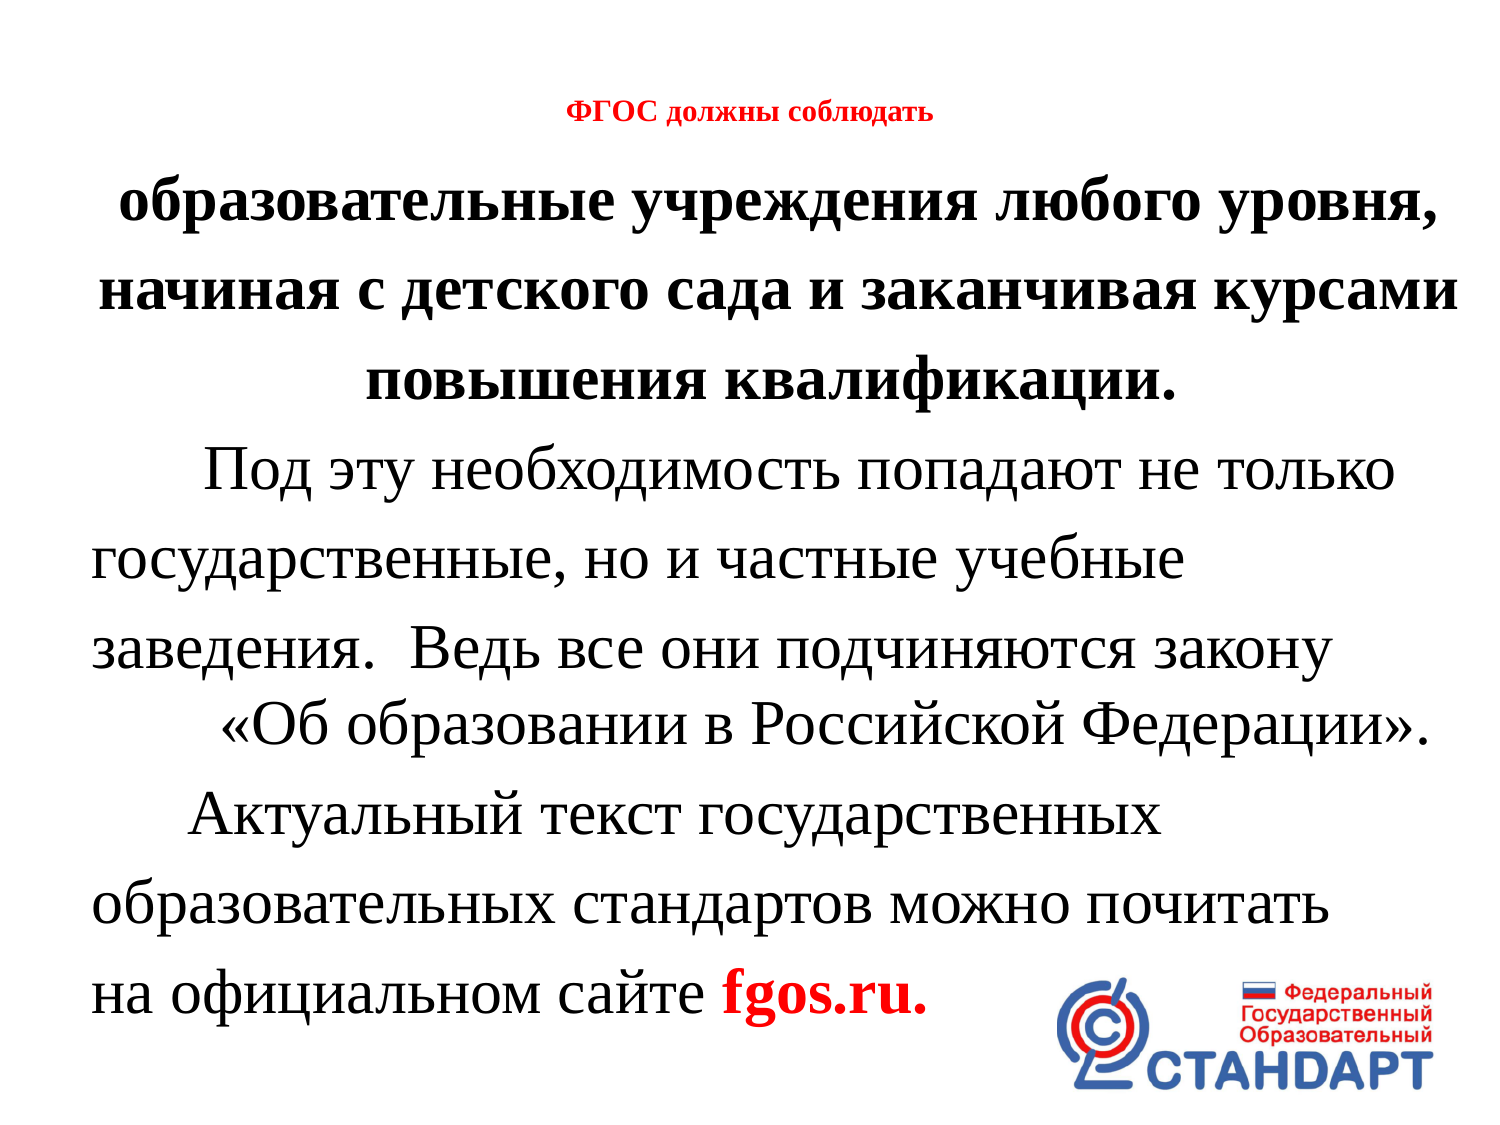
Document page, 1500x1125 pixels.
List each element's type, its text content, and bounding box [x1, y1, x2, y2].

list образовательные учреждения любого уровня, начиная с детского сада и заканчивая курсами повышения квалификации. Под эту необходимость попадают не только государственные, но и частные учебные заведения. Ведь все они подчиняются закону «Об образовании в Российской Федерации». Актуальный текст государственных образовательных стандартов можно почитать на официальном сайте fgos.ru. [76, 149, 1483, 1059]
title ФГОС должны соблюдать [75, 45, 1425, 173]
picture [1056, 935, 1440, 1125]
